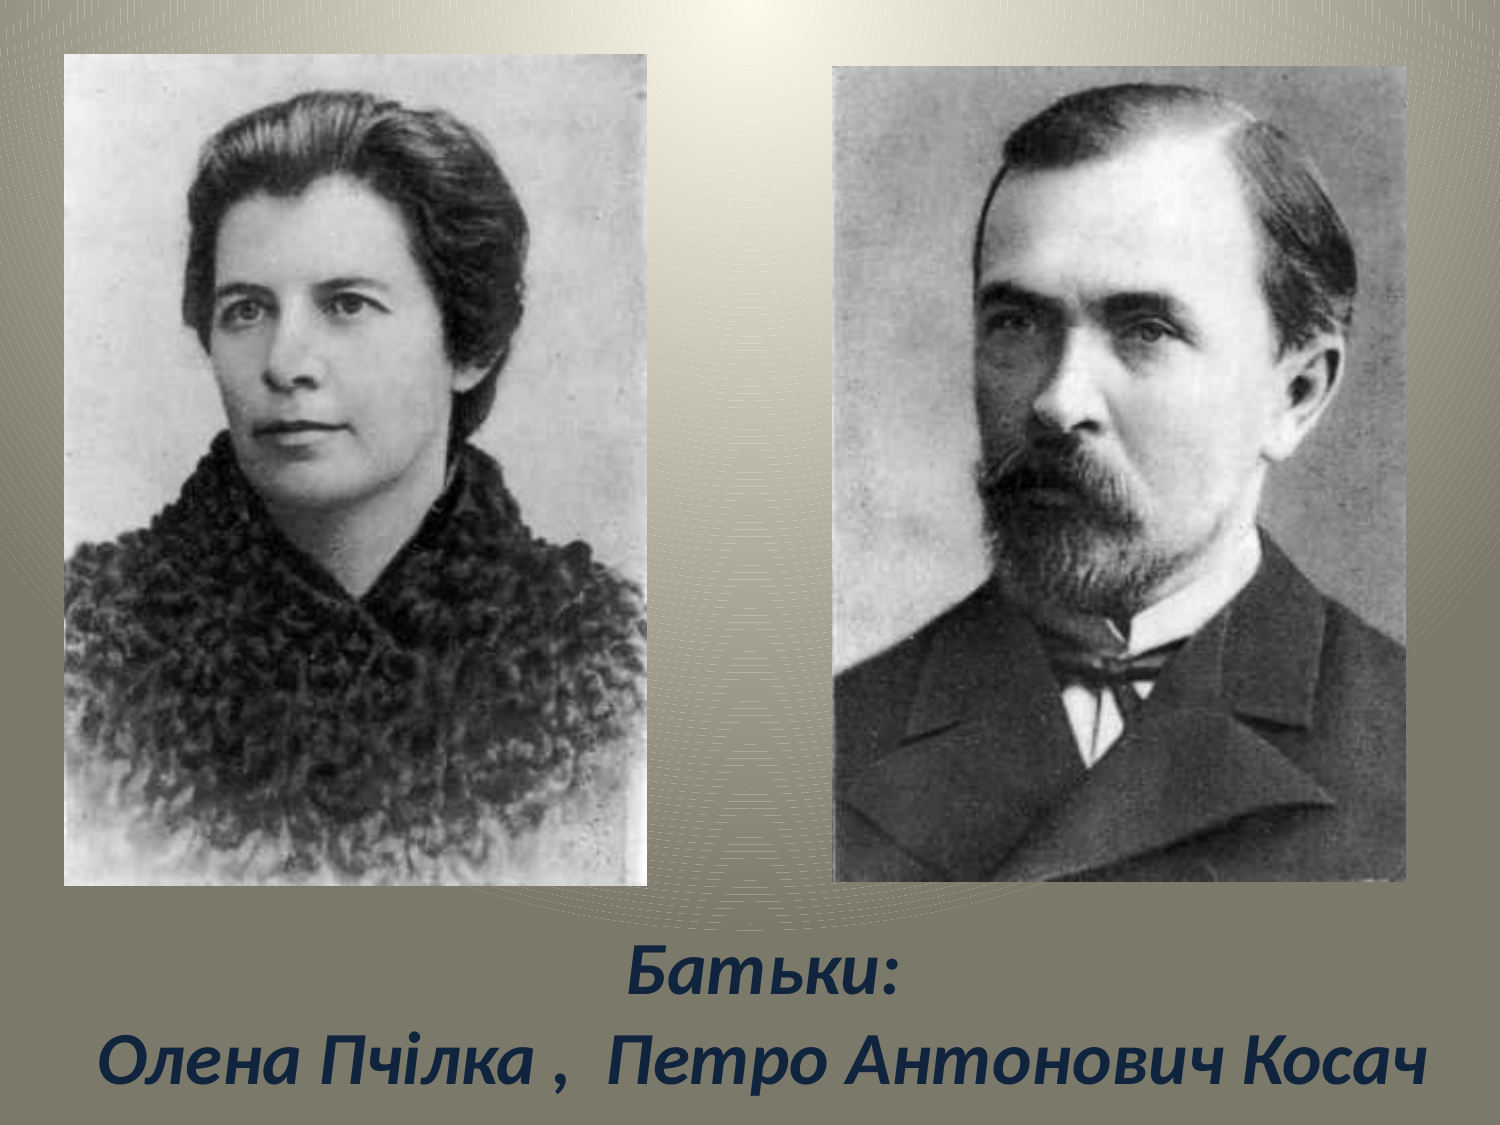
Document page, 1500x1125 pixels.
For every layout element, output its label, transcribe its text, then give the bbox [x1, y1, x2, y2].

picture [832, 66, 1406, 882]
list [64, 54, 647, 886]
title Батьки: Олена Пчілка , Петро Антонович Косач [64, 893, 1463, 1125]
